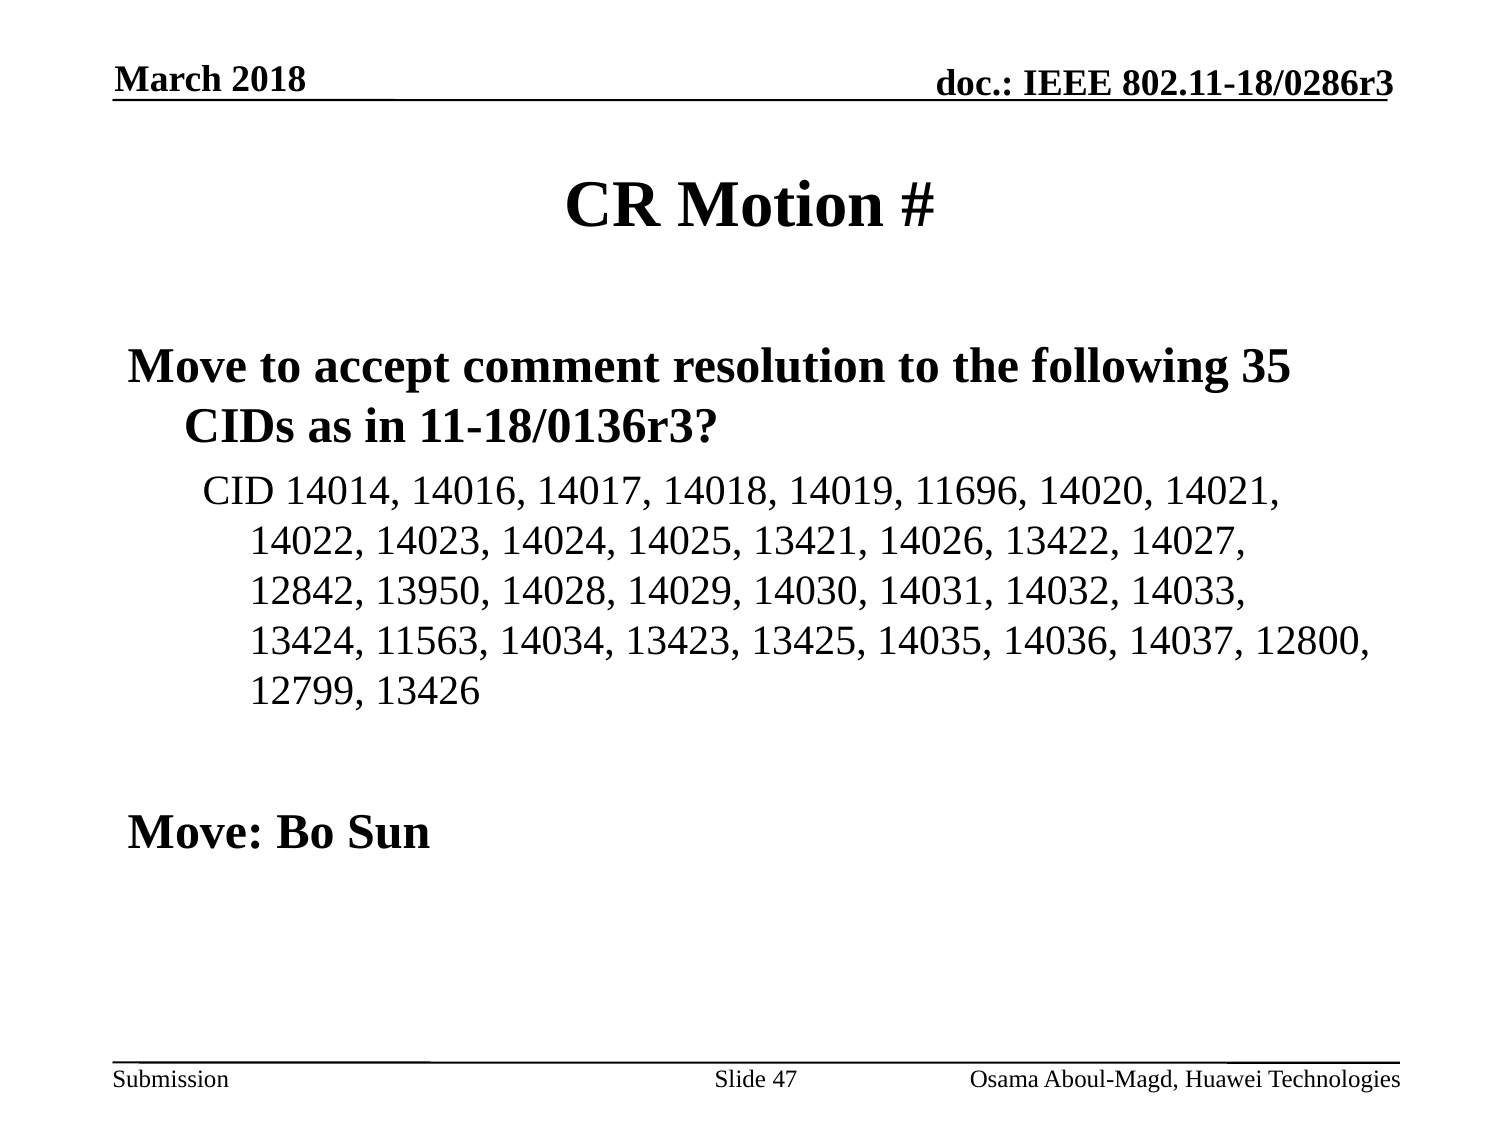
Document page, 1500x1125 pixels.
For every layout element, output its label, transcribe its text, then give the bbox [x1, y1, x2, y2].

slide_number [114, 54, 423, 100]
list Move to accept comment resolution to the following 35 CIDs as in 11-18/0136r3? CID 14014, 14016, 14017, 14018, 14019, 11696, 14020, 14021, 14022, 14023, 14024, 14025, 13421, 14026, 13422, 14027, 12842, 13950, 14028, 14029, 14030, 14031, 14032, 14033, 13424, 11563, 14034, 13423, 13425, 14035, 14036, 14037, 12800, 12799, 13426 Move: Bo Sun [112, 324, 1388, 1000]
slide_number Slide 47 [712, 1061, 800, 1123]
title CR Motion # [112, 112, 1388, 288]
footer Osama Aboul-Magd, Huawei Technologies [878, 1061, 1402, 1093]
